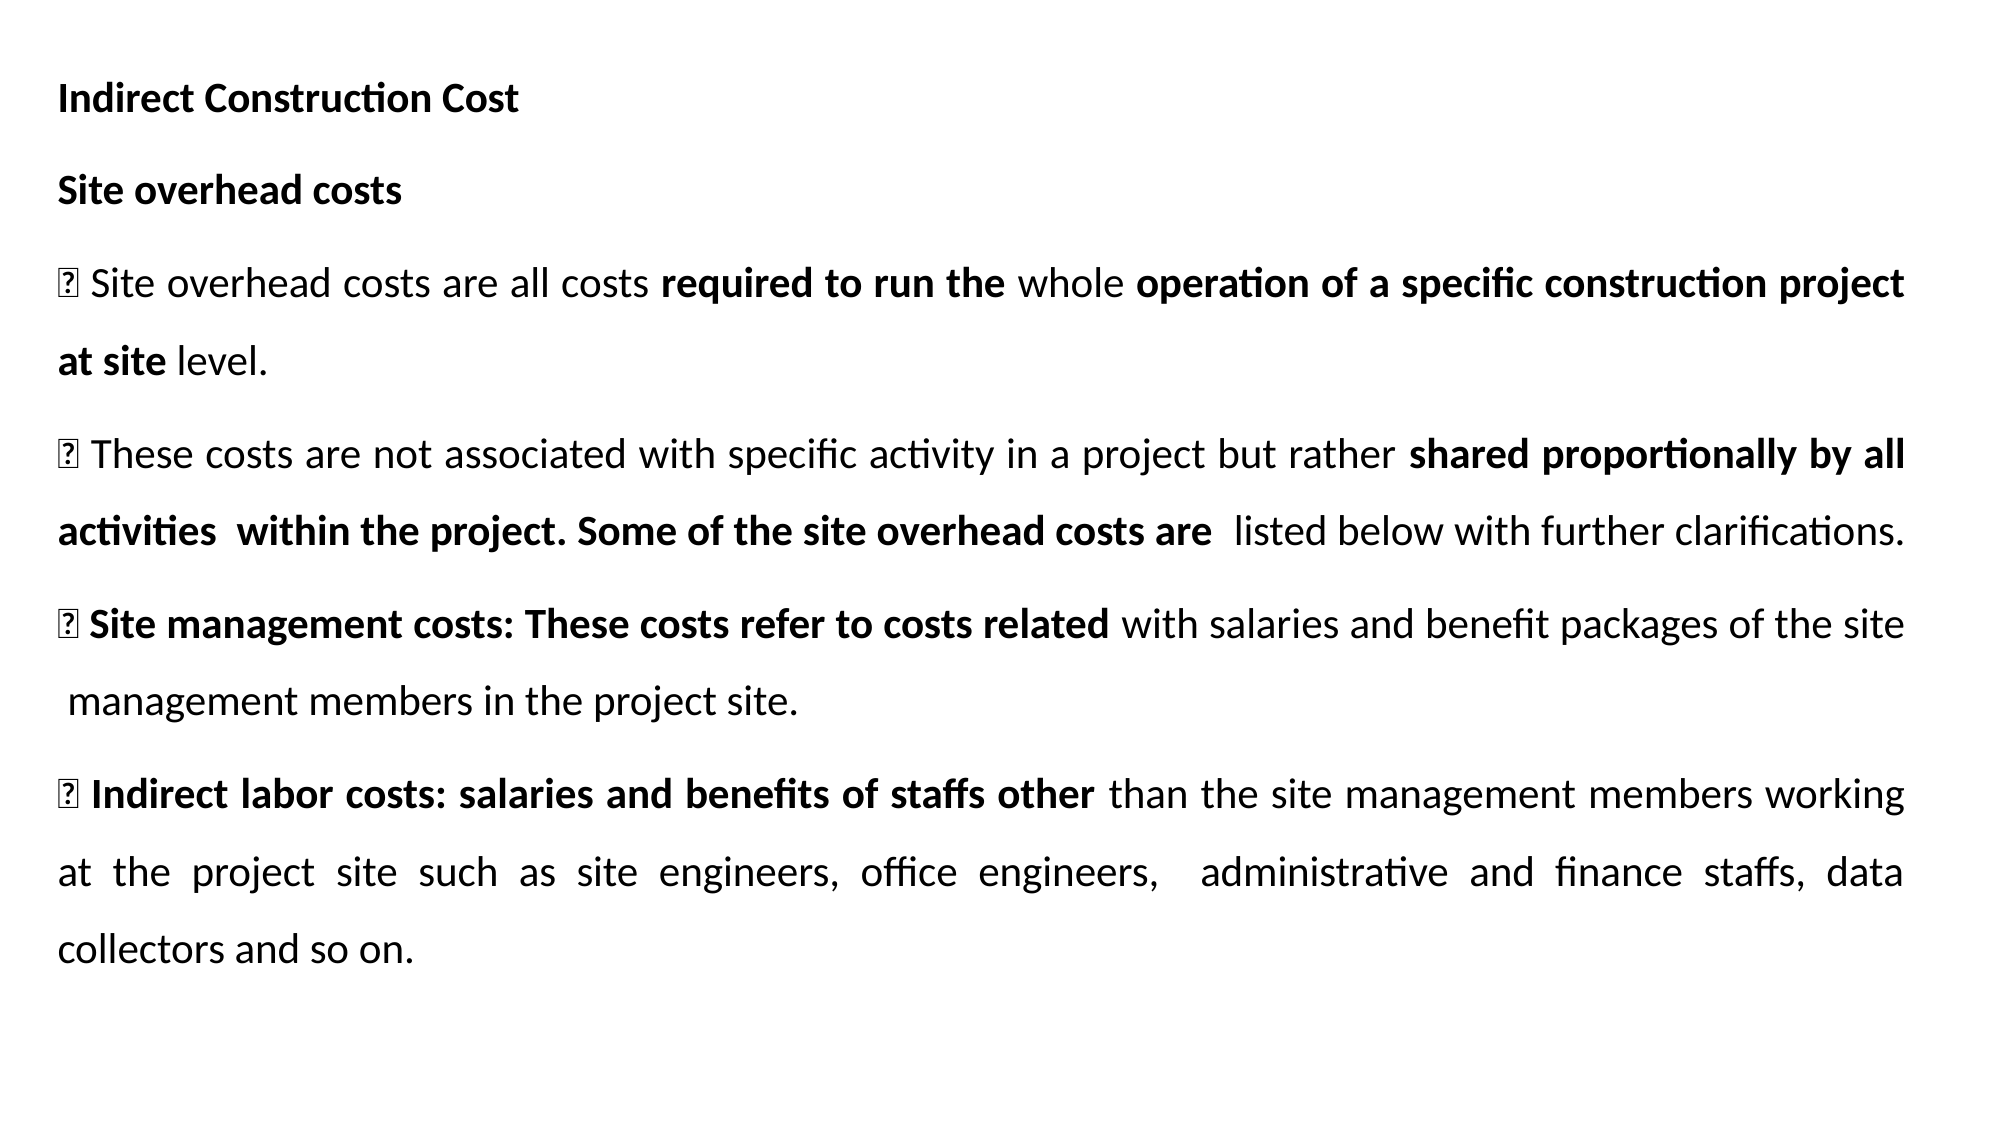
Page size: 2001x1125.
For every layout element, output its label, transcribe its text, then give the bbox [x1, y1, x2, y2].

list Indirect Construction Cost Site overhead costs  Site overhead costs are all costs required to run the whole operation of a specific construction project at site level.  These costs are not associated with specific activity in a project but rather shared proportionally by all activities within the project. Some of the site overhead costs are listed below with further clarifications.  Site management costs: These costs refer to costs related with salaries and benefit packages of the site management members in the project site.  Indirect labor costs: salaries and benefits of staffs other than the site management members working at the project site such as site engineers, office engineers, administrative and finance staffs, data collectors and so on. [42, 35, 1921, 1071]
